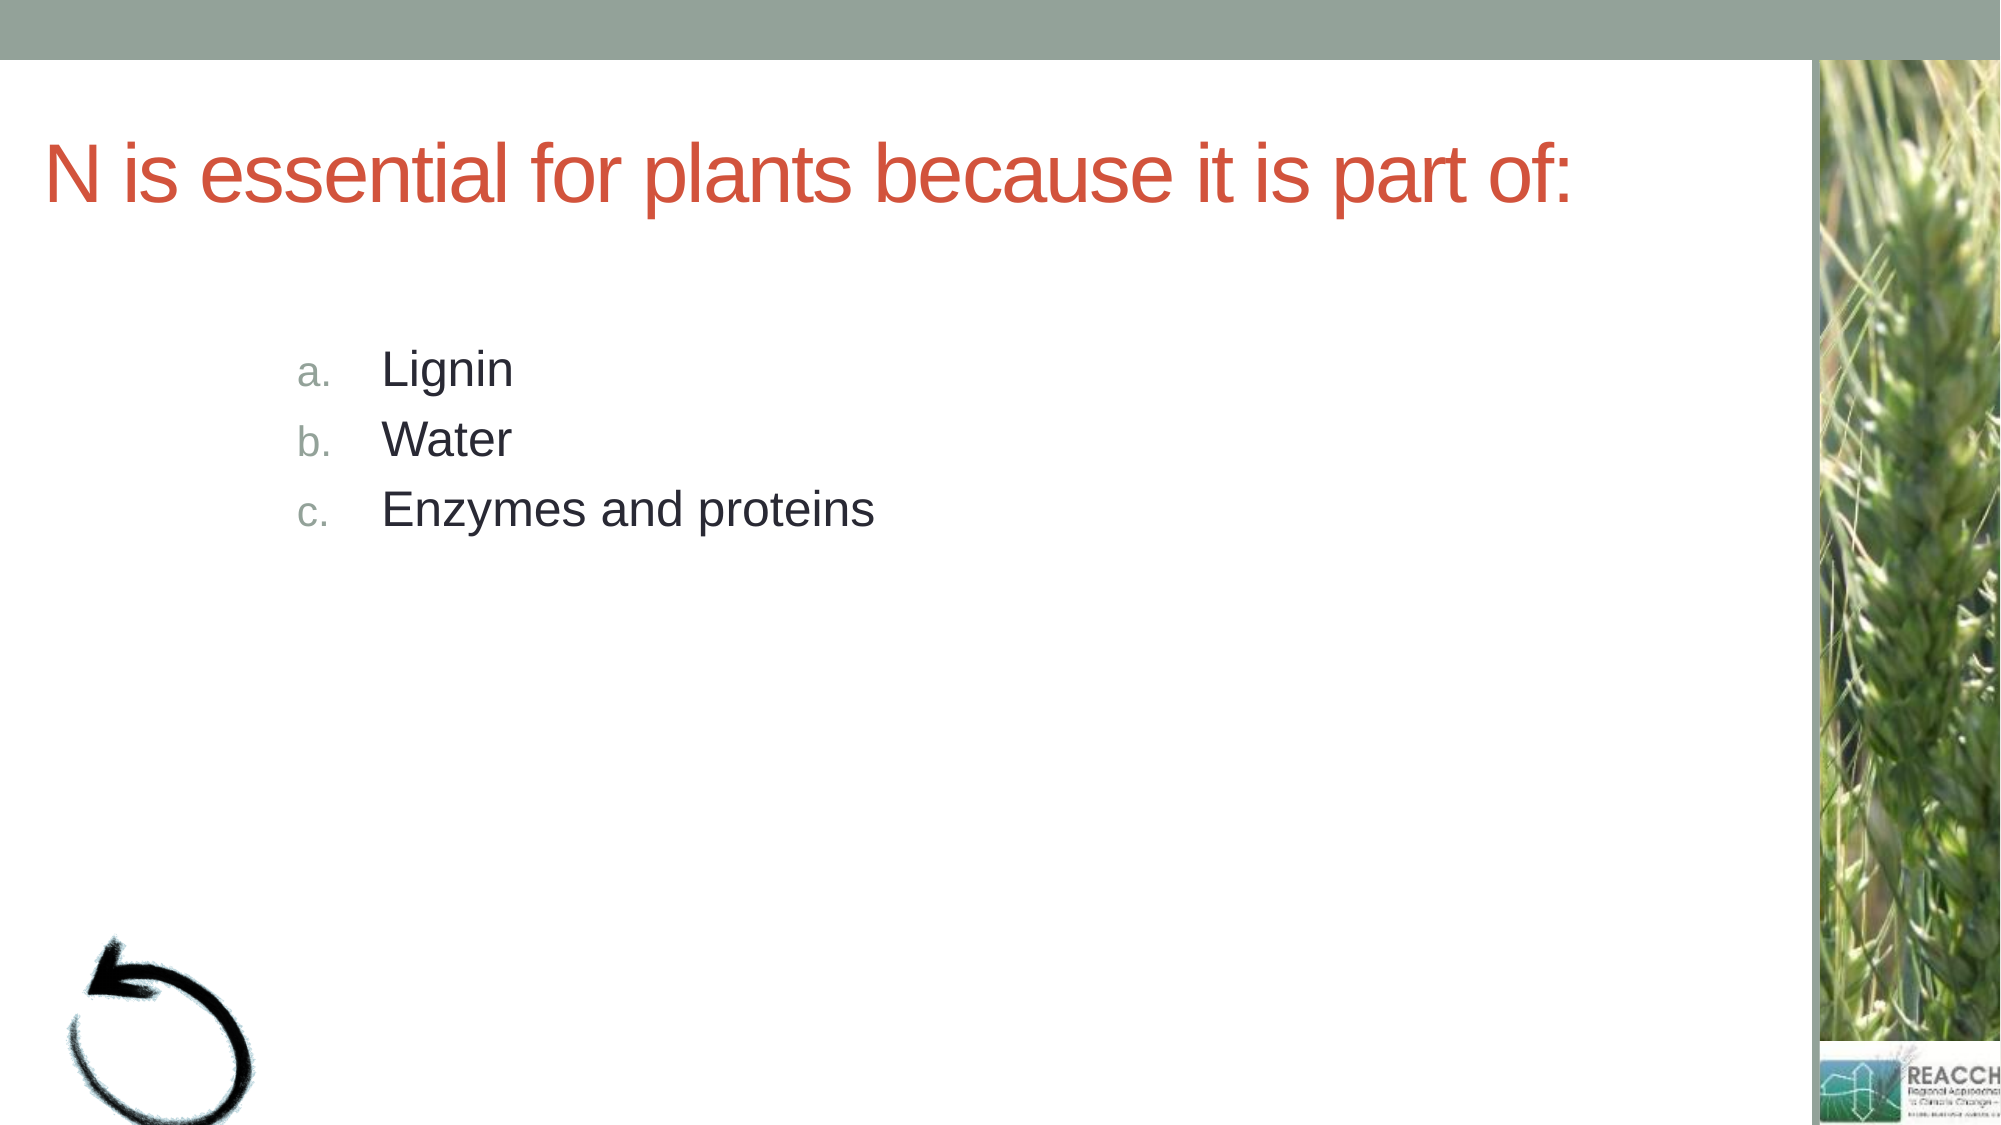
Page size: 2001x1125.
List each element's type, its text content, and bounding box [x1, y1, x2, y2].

list Lignin Water Enzymes and proteins [281, 328, 1619, 1063]
picture [1819, 56, 2001, 1125]
title N is essential for plants because it is part of: [28, 87, 1619, 250]
